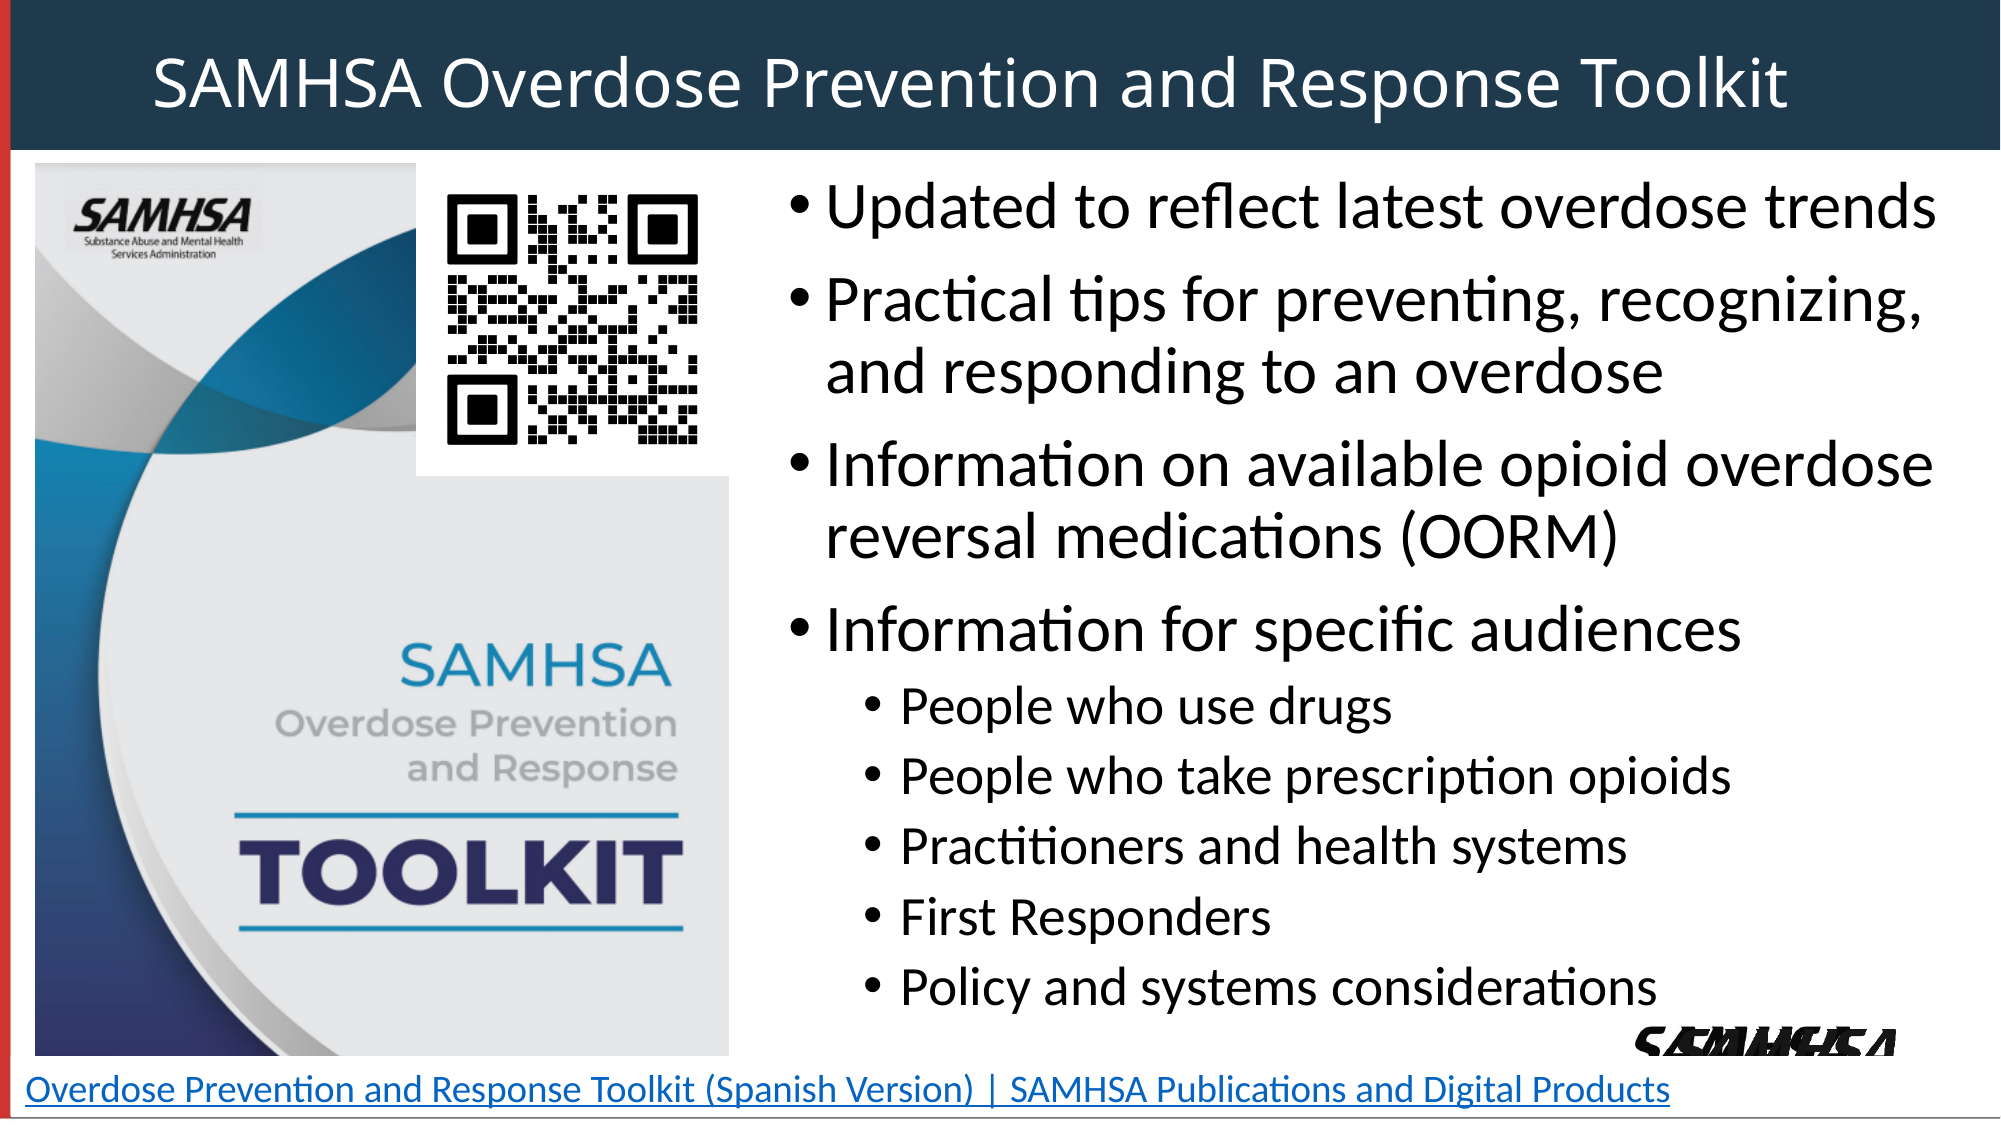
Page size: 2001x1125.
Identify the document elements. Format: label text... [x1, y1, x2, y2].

text_box Overdose Prevention and Response Toolkit (Spanish Version) | SAMHSA Publications and Digital Products [10, 1056, 2000, 1118]
picture [0, 0, 2001, 1125]
title SAMHSA Overdose Prevention and Response Toolkit [137, 22, 1863, 139]
slide_number 40 [24, 1042, 35, 1056]
list Updated to reflect latest overdose trends Practical tips for preventing, recognizing, and responding to an overdose Information on available opioid overdose reversal medications (OORM) Information for specific audiences People who use drugs People who take prescription opioids Practitioners and health systems First Responders Policy and systems considerations [773, 163, 1964, 1056]
